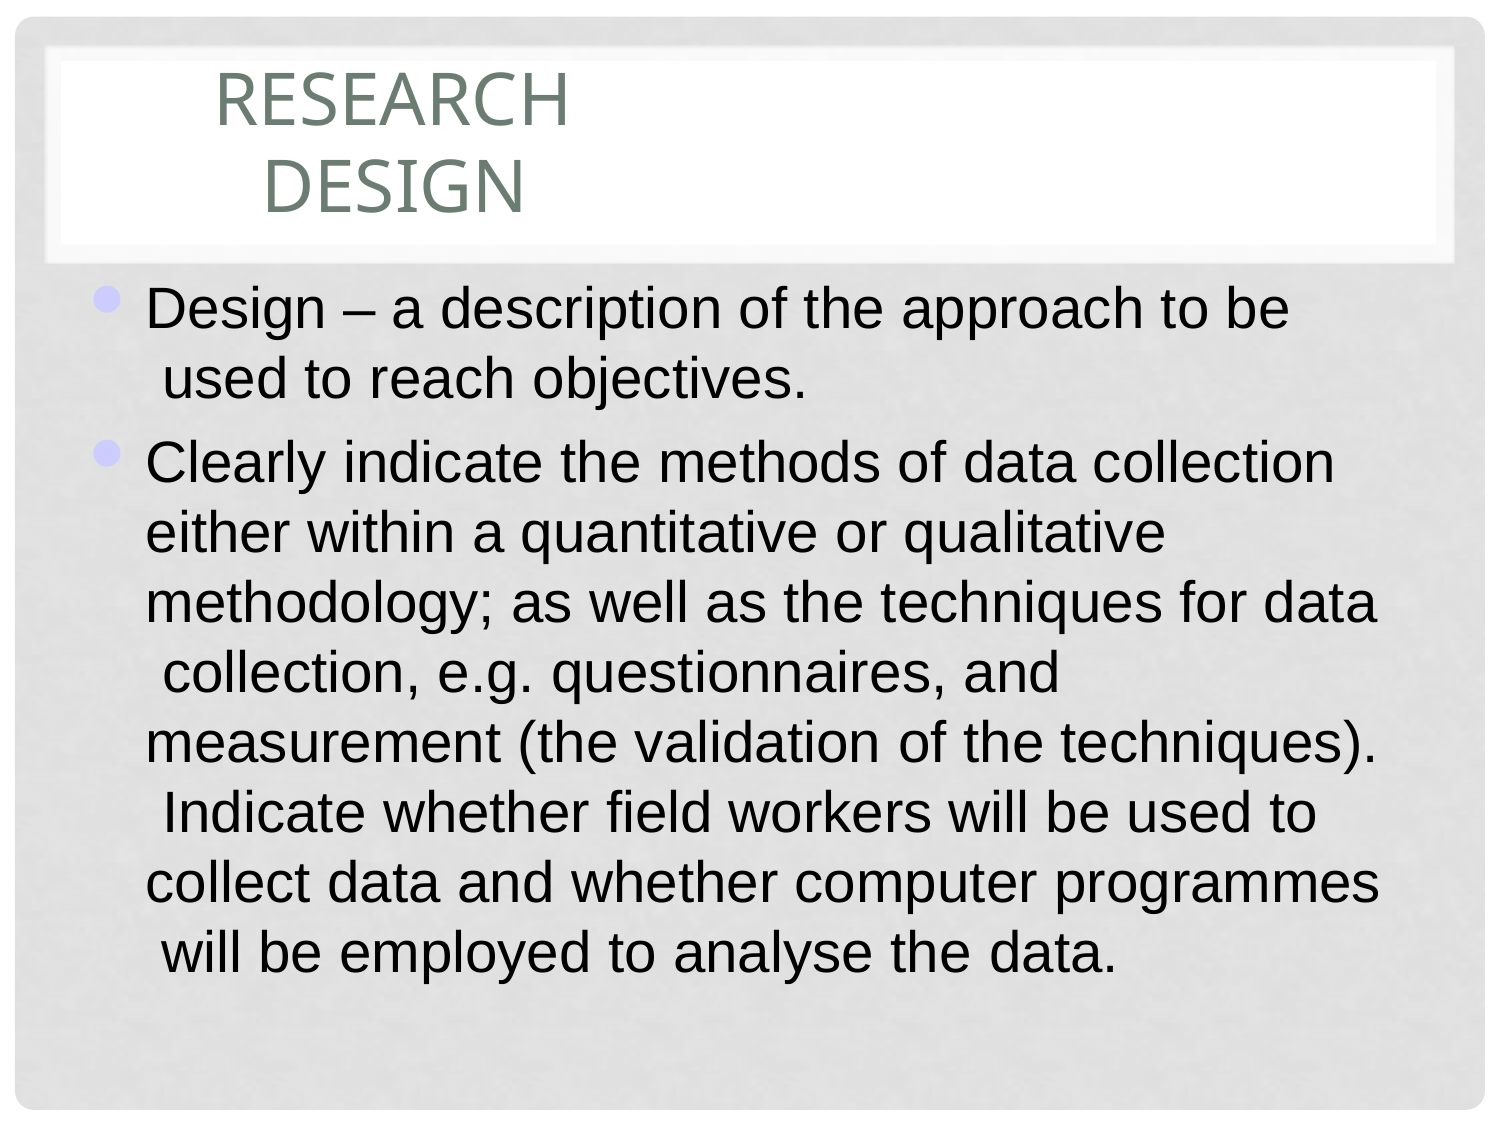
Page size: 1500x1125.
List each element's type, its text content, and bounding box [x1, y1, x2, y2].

text_box Design – a description of the approach to be used to reach objectives. Clearly indicate the methods of data collection either within a quantitative or qualitative methodology; as well as the techniques for data collection, e.g. questionnaires, and measurement (the validation of the techniques). Indicate whether field workers will be used to collect data and whether computer programmes will be employed to analyse the data. [83, 268, 1390, 985]
title Research Design [87, 43, 700, 234]
